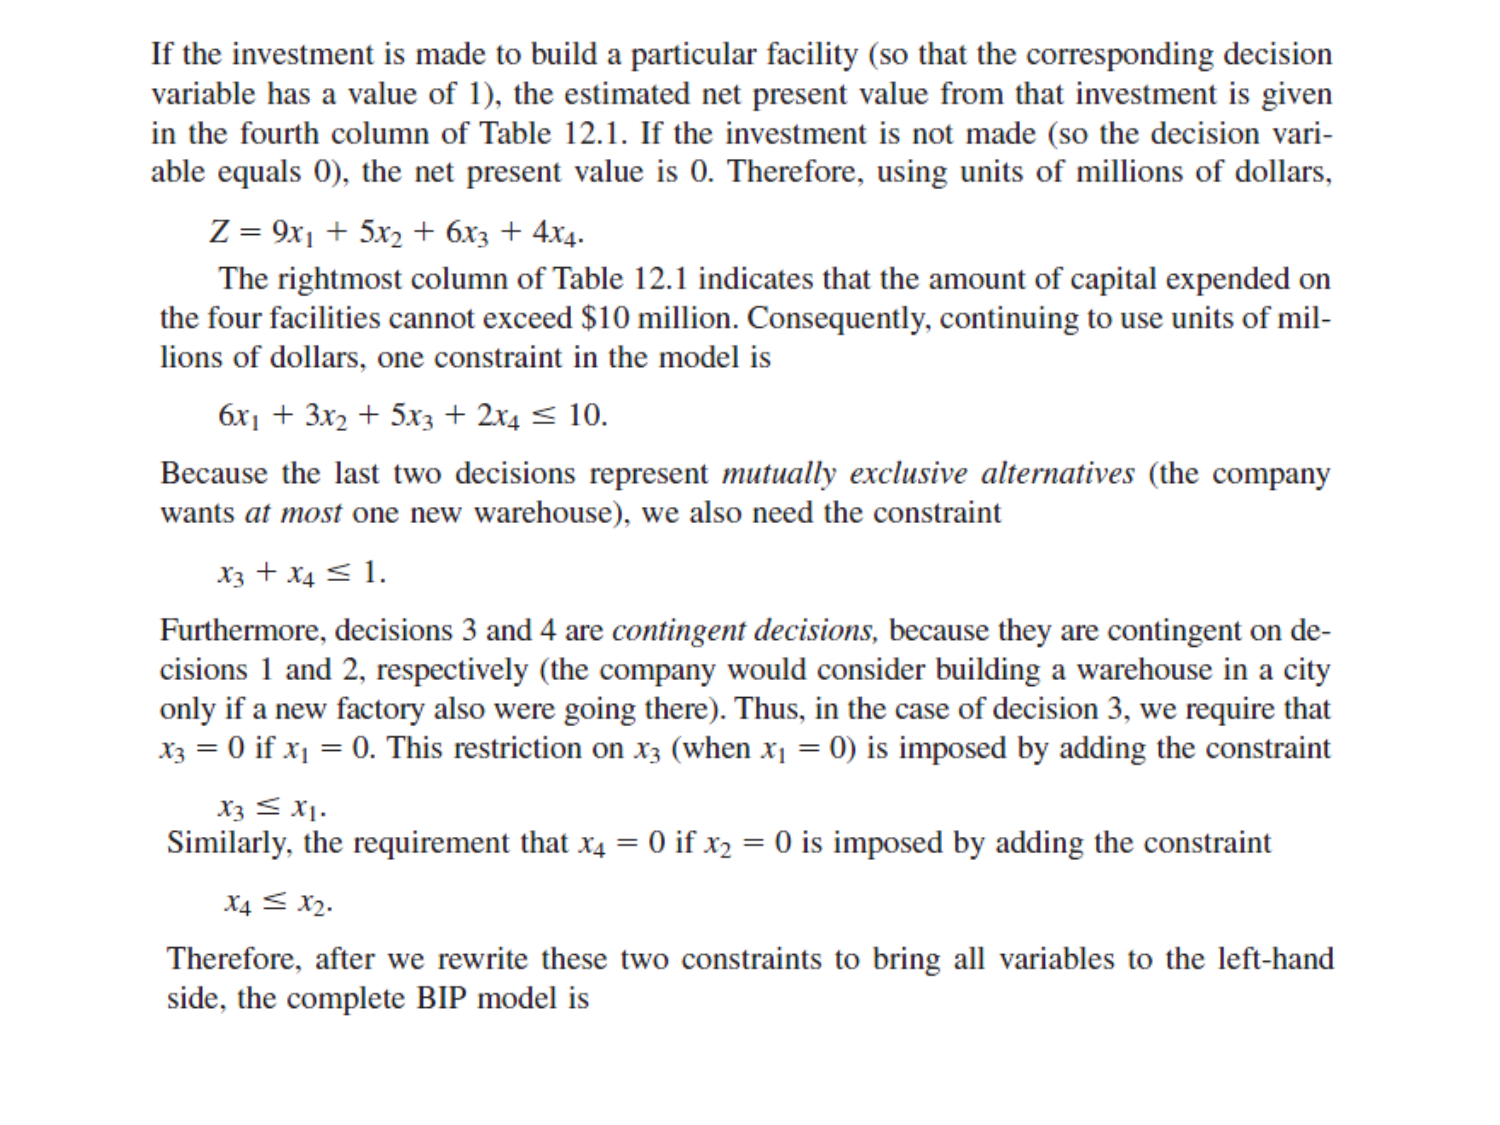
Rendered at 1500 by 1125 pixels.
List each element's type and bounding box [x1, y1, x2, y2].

picture [149, 262, 1338, 1019]
picture [150, 37, 1338, 253]
